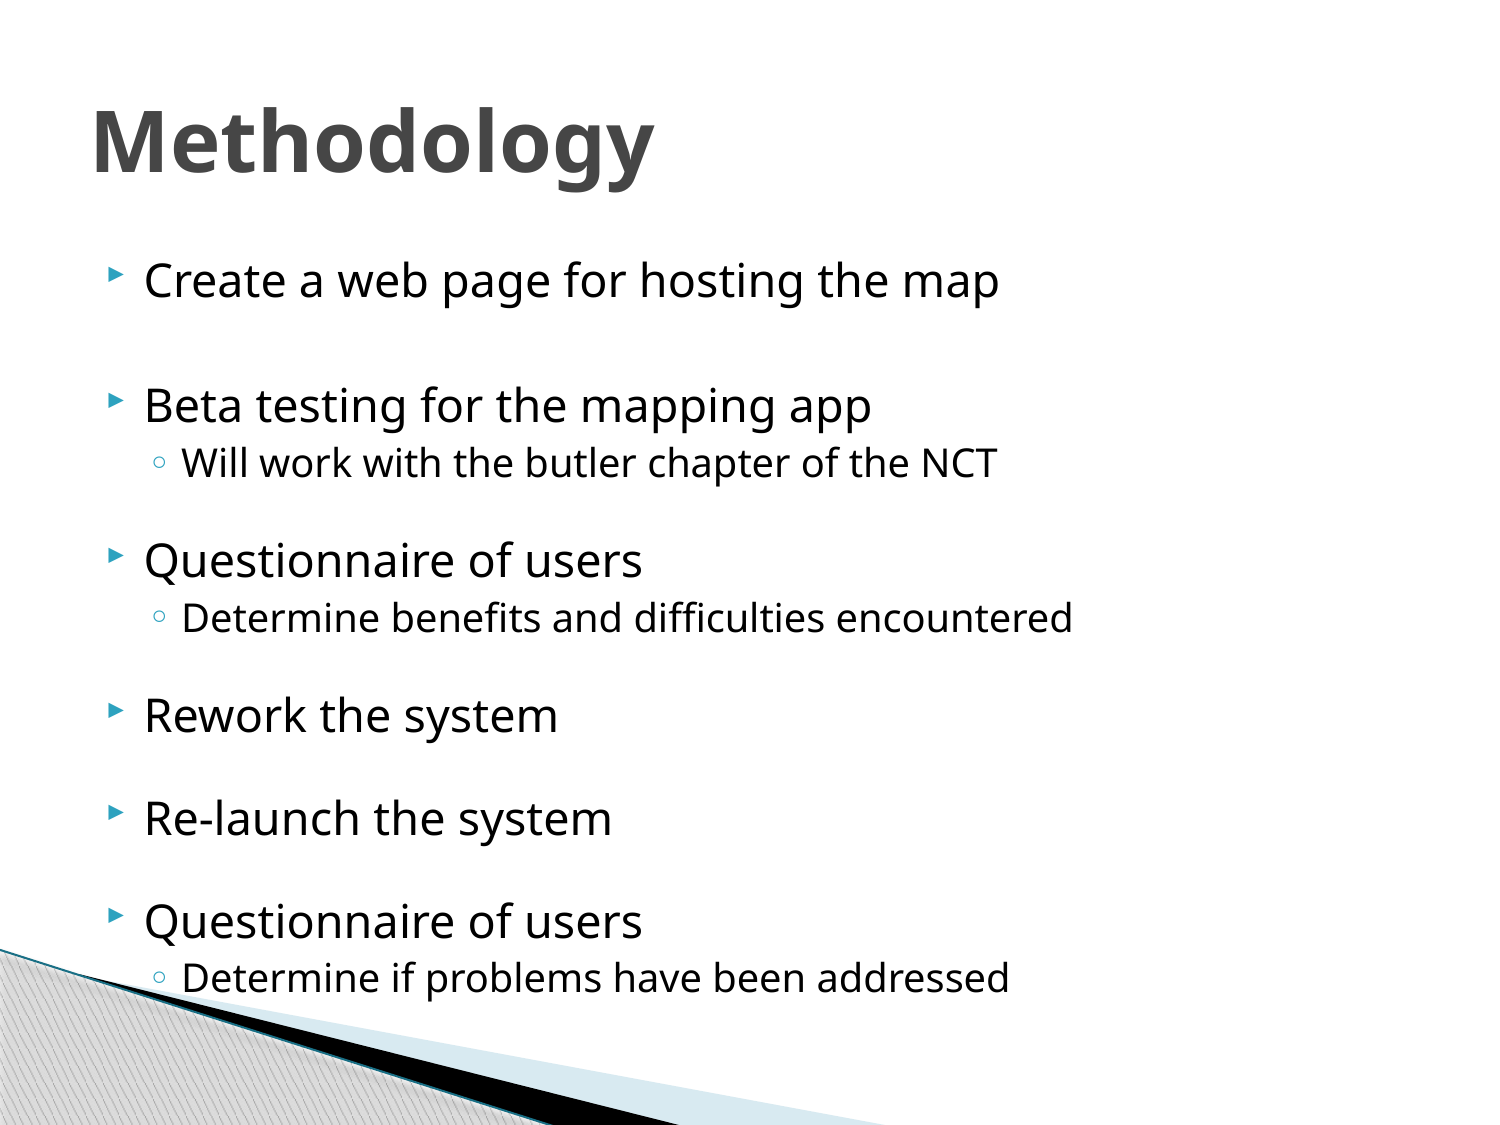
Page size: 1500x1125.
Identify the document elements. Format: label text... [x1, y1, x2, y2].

list Create a web page for hosting the map Beta testing for the mapping app Will work with the butler chapter of the NCT Questionnaire of users Determine benefits and difficulties encountered Rework the system Re-launch the system Questionnaire of users Determine if problems have been addressed [75, 243, 1425, 1013]
title Methodology [75, 45, 1425, 233]
